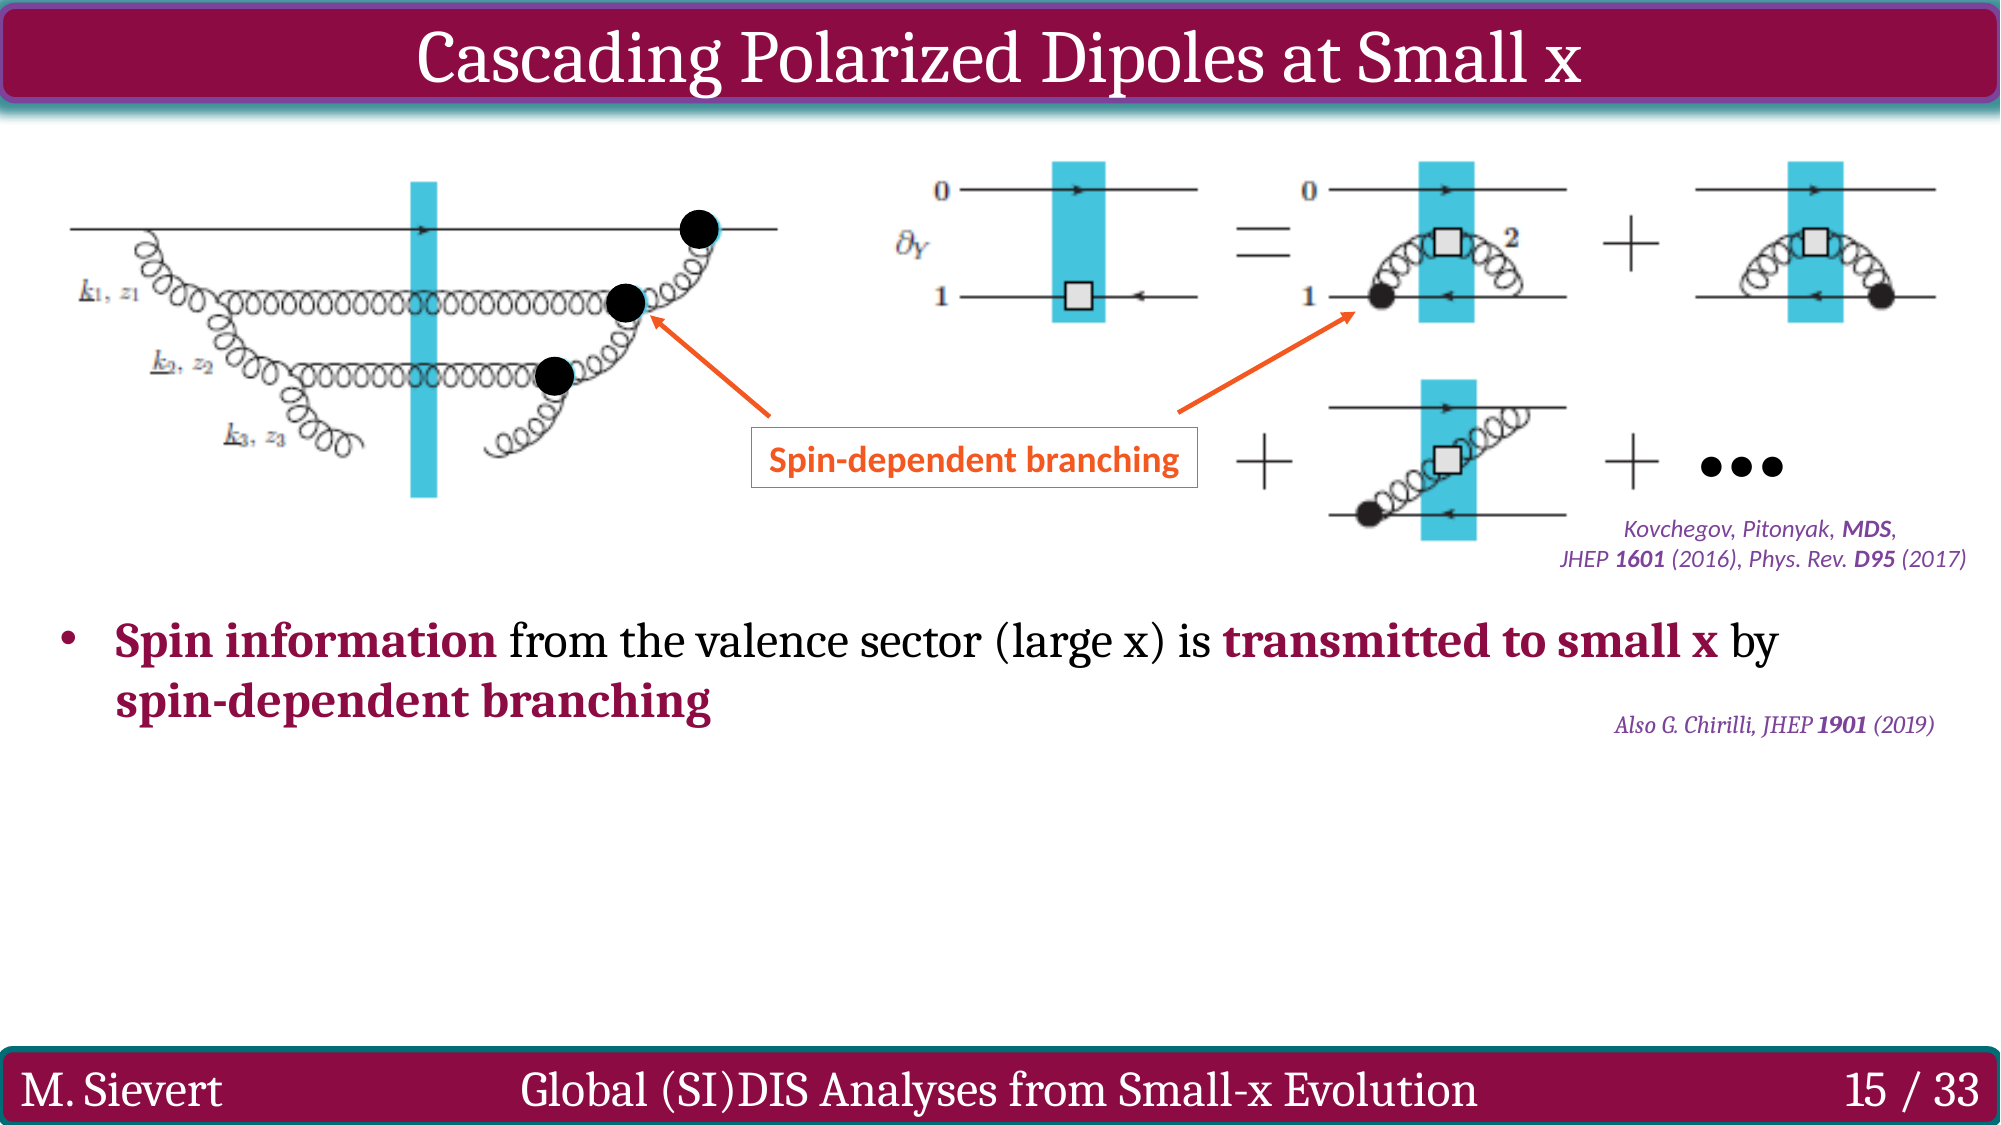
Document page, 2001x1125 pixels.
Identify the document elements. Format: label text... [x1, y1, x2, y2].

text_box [0, 1049, 2000, 1125]
text_box Kovchegov, Pitonyak, MDS, JHEP 1601 (2016), Phys. Rev. D95 (2017) [1540, 504, 1987, 580]
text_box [44, 133, 1971, 559]
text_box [0, 0, 2000, 106]
text_box Spin information from the valence sector (large x) is transmitted to small x by spin-dependent branching [44, 600, 1857, 736]
text_box Also G. Chirilli, JHEP 1901 (2019) [1599, 701, 1987, 746]
